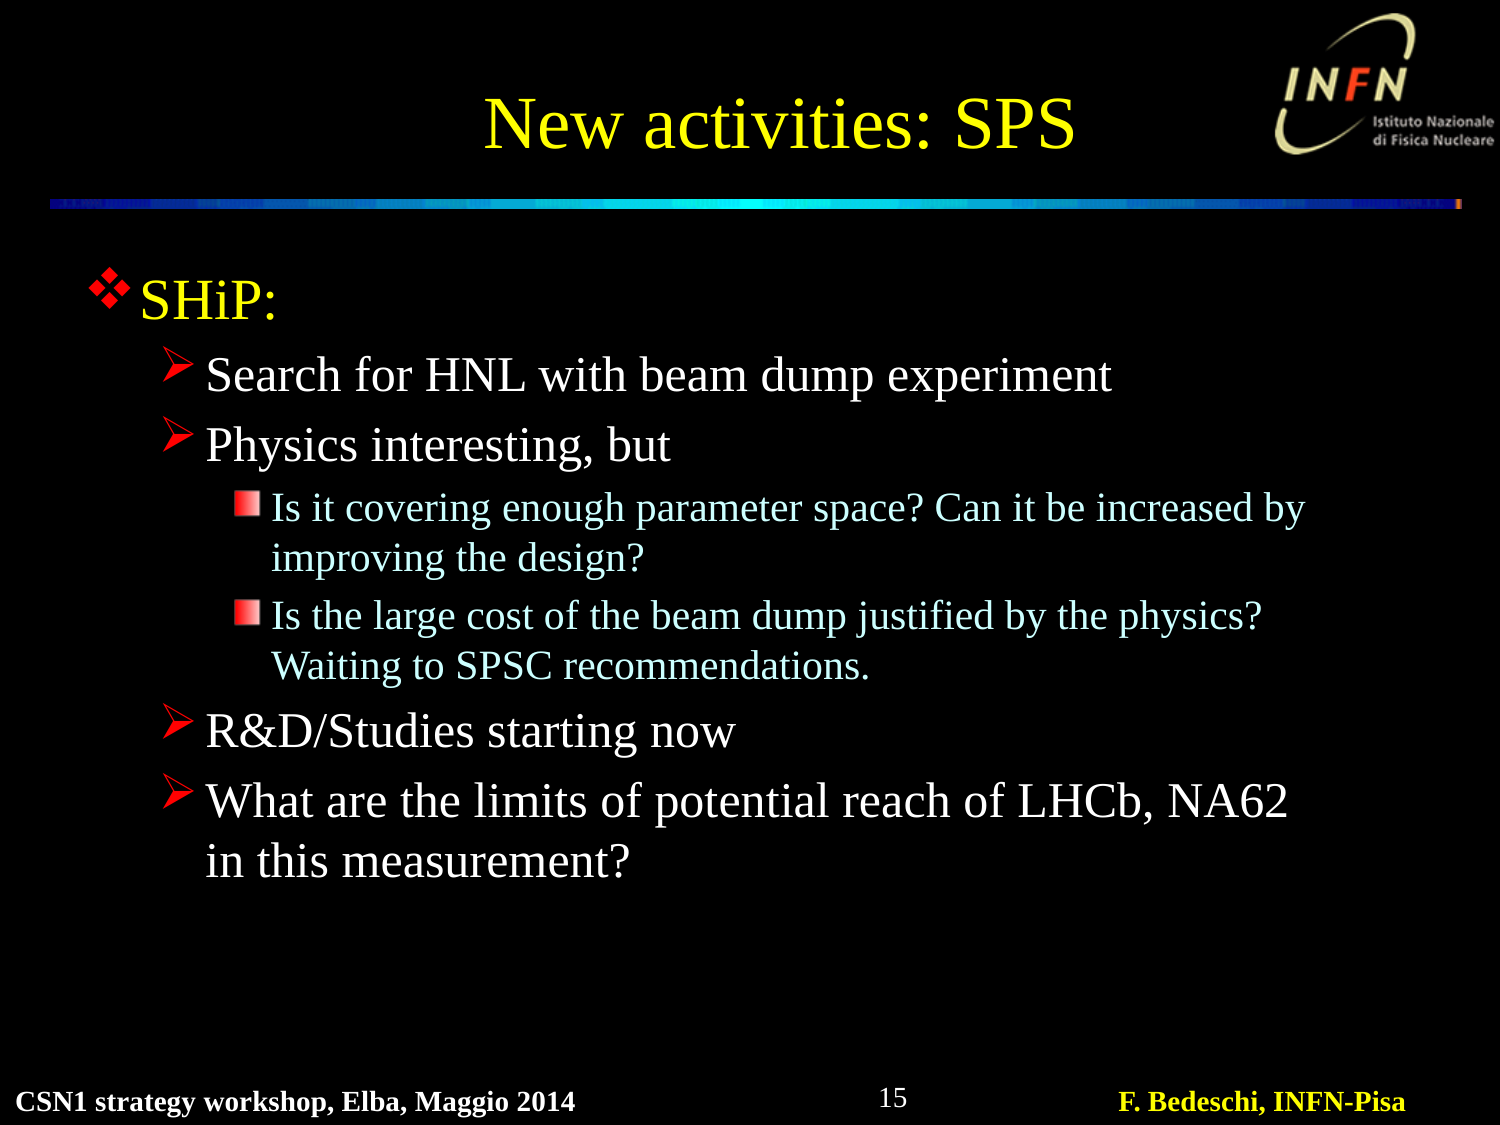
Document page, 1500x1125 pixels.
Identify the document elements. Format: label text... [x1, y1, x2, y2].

picture [50, 199, 376, 209]
picture [233, 489, 263, 519]
picture [1127, 199, 1462, 209]
picture [536, 199, 584, 209]
picture [233, 598, 263, 628]
footer F. Bedeschi, INFN-Pisa [1025, 1074, 1500, 1125]
picture [1271, 0, 1500, 172]
picture [918, 199, 967, 209]
list SHiP: Search for HNL with beam dump experiment Physics interesting, but Is it covering enough parameter space? Can it be increased by improving the design? Is the large cost of the beam dump justified by the physics? Waiting to SPSC recommendations. R&D/Studies starting now What are the limits of potential reach of LHCb, NA62 in this measurement? [68, 253, 1344, 929]
slide_number CSN1 strategy workshop, Elba, Maggio 2014 [0, 1074, 717, 1125]
slide_number 15 [785, 1070, 923, 1125]
title New activities: SPS [249, 62, 1313, 175]
picture [587, 199, 914, 209]
